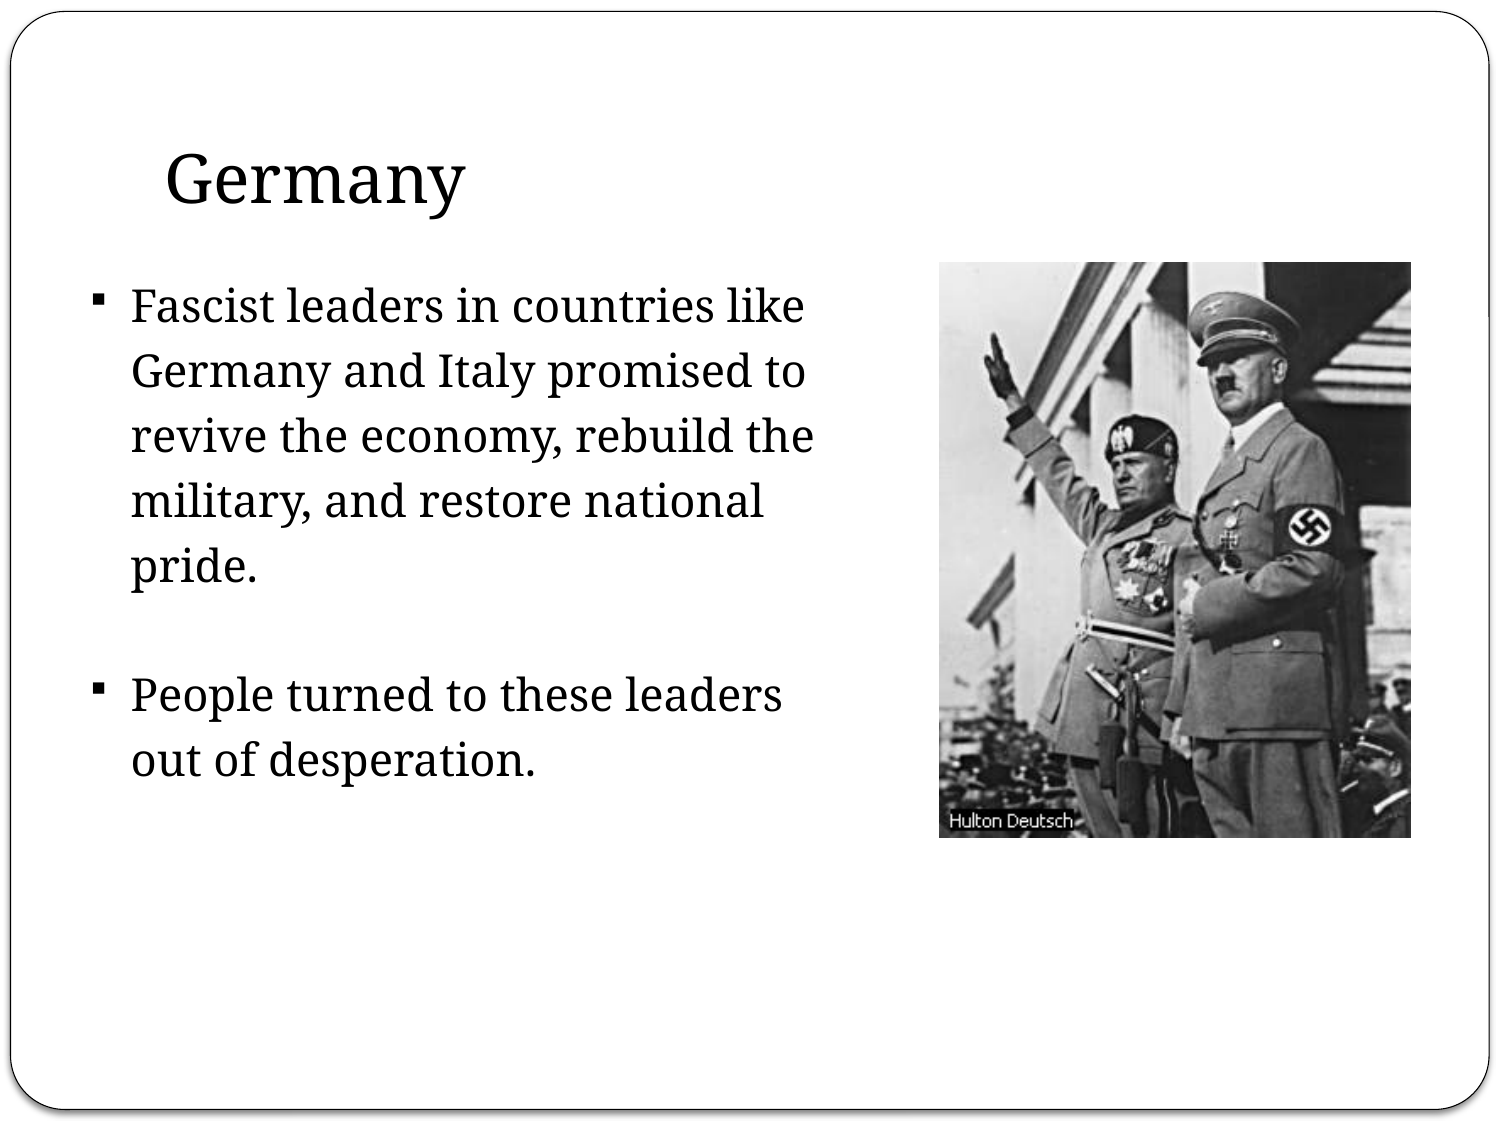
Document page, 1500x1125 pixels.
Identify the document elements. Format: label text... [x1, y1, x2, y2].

picture [938, 262, 1412, 838]
list Fascist leaders in countries like Germany and Italy promised to revive the economy, rebuild the military, and restore national pride. People turned to these leaders out of desperation. People in both countries were desperate for strong leaders who would take action. [75, 270, 1425, 1125]
title Support for Fascism in Italy and Germany. WHY? [150, 45, 1425, 233]
